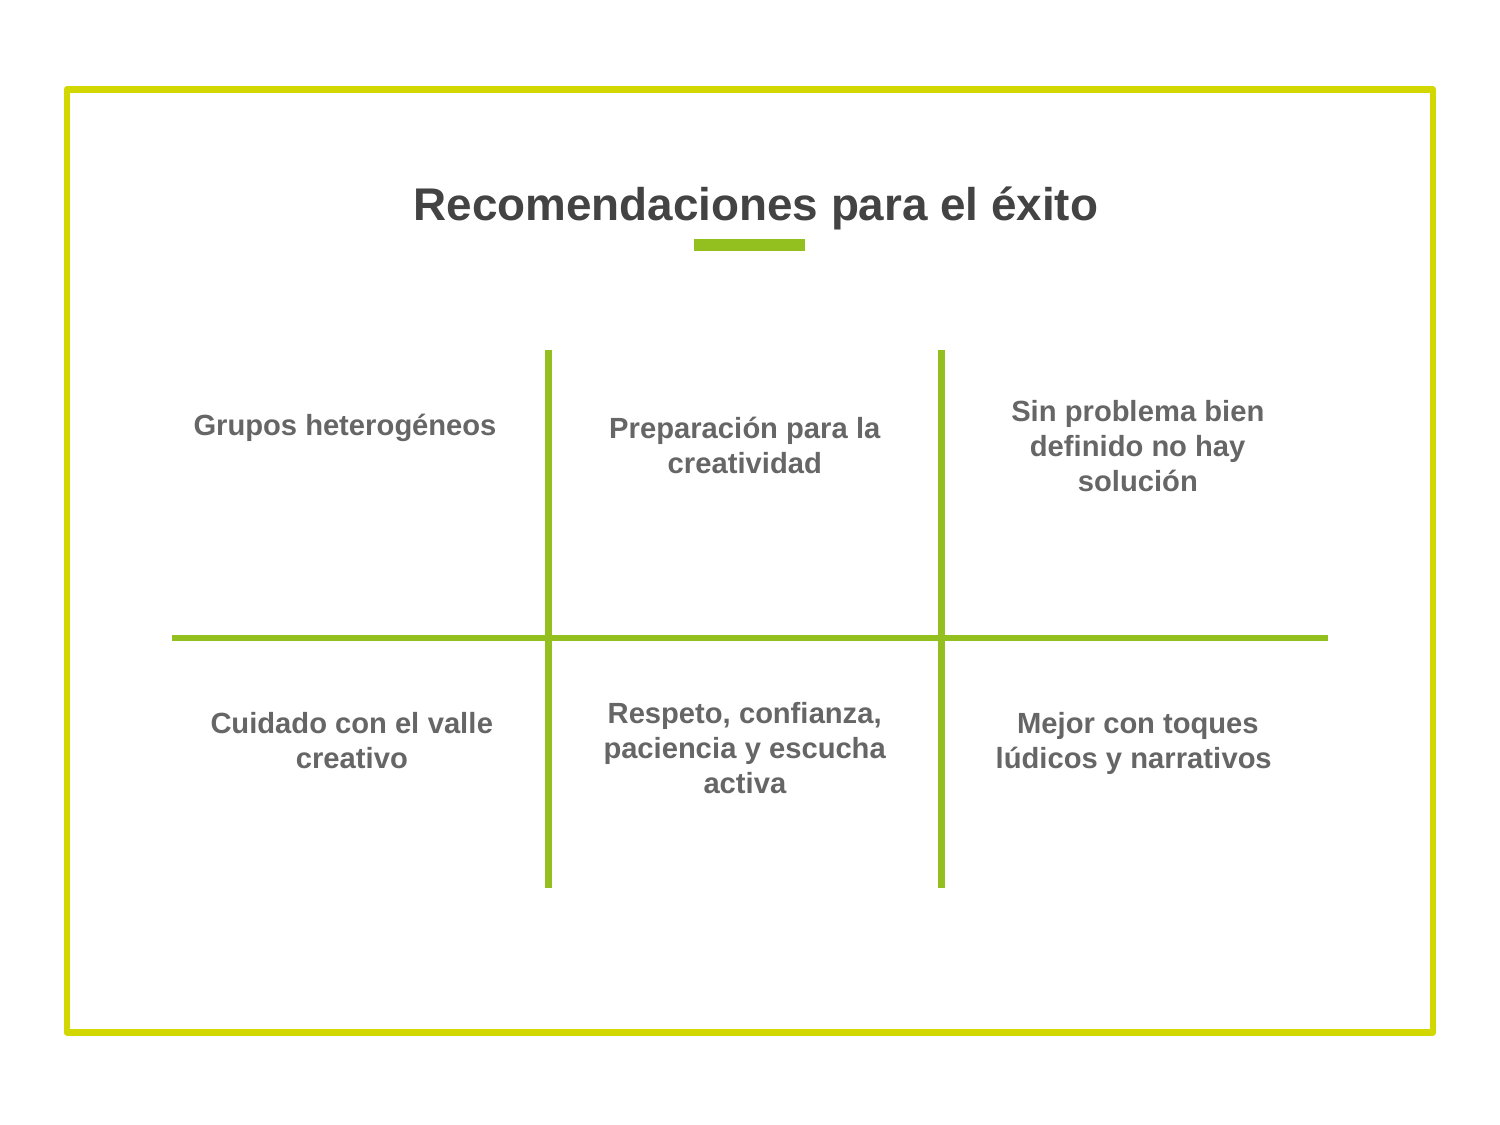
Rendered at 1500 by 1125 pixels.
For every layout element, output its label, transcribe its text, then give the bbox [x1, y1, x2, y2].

title Sin problema bien definido no hay solución [964, 371, 1312, 513]
title Preparación para la creatividad [571, 388, 919, 495]
title Recomendaciones para el éxito [126, 139, 1386, 246]
title Respeto, confianza, paciencia y escucha activa [571, 658, 919, 815]
title Cuidado con el valle creativo [178, 683, 526, 790]
text_box [66, 89, 1434, 1033]
title Mejor con toques lúdicos y narrativos [964, 683, 1312, 790]
title Grupos heterogéneos [178, 350, 526, 457]
